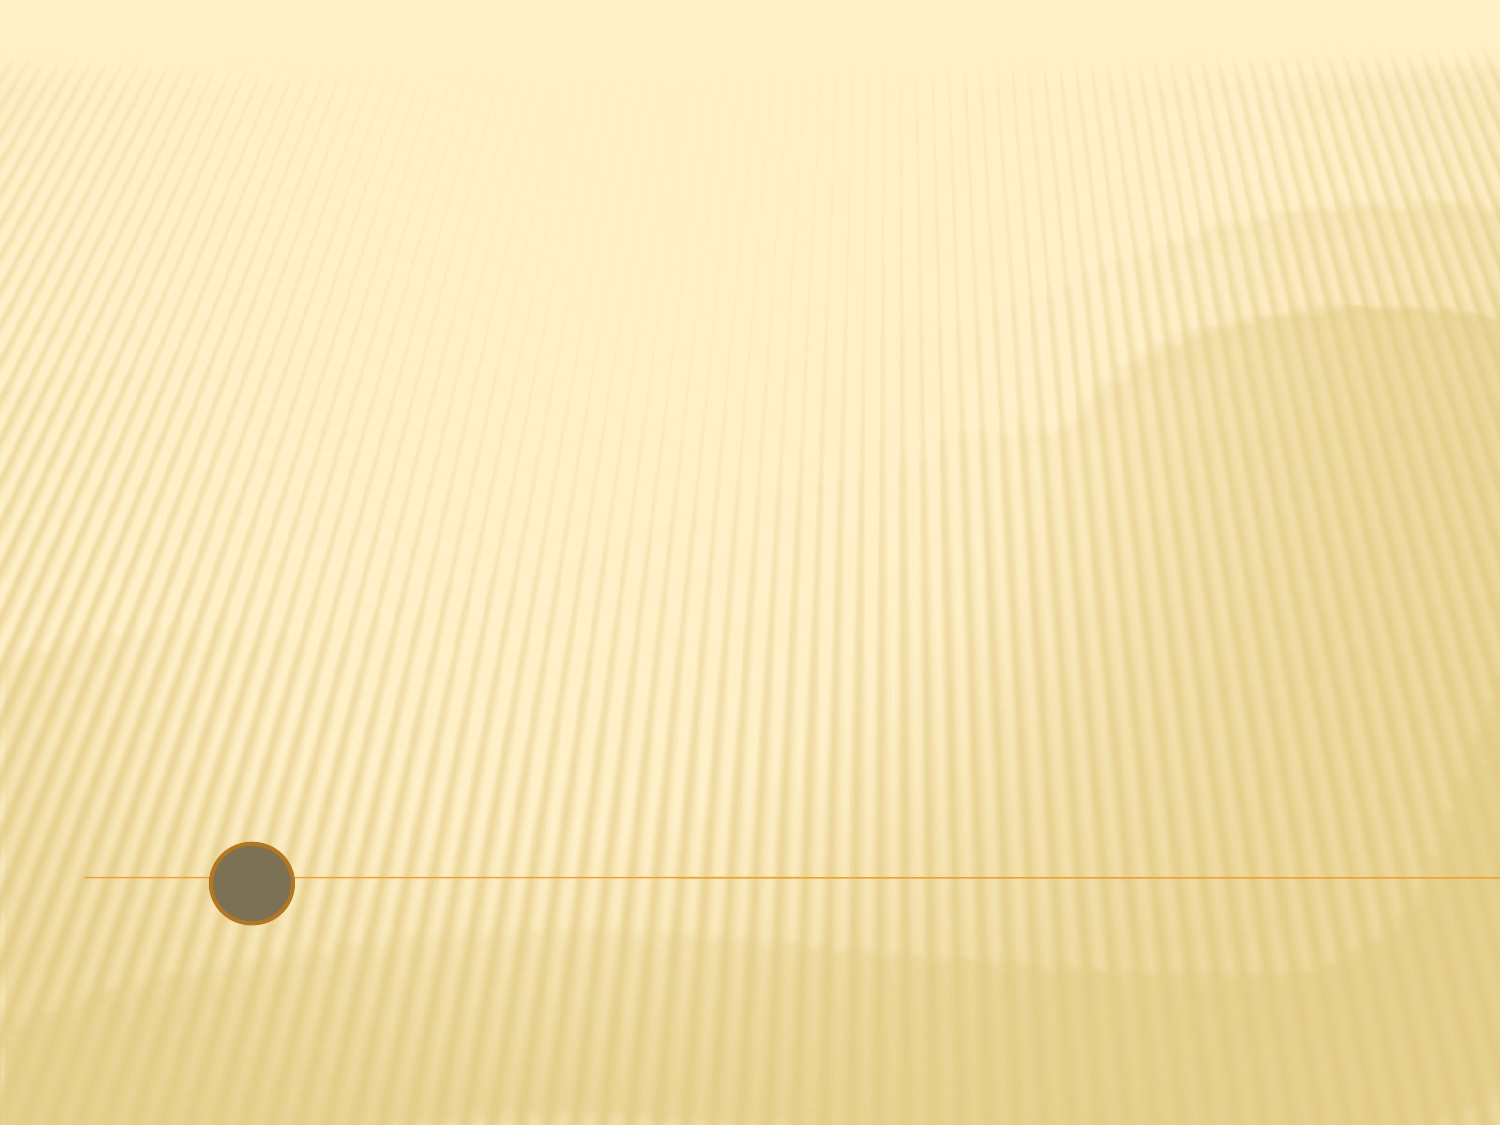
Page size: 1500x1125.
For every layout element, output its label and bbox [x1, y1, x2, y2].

text_box [208, 841, 296, 926]
